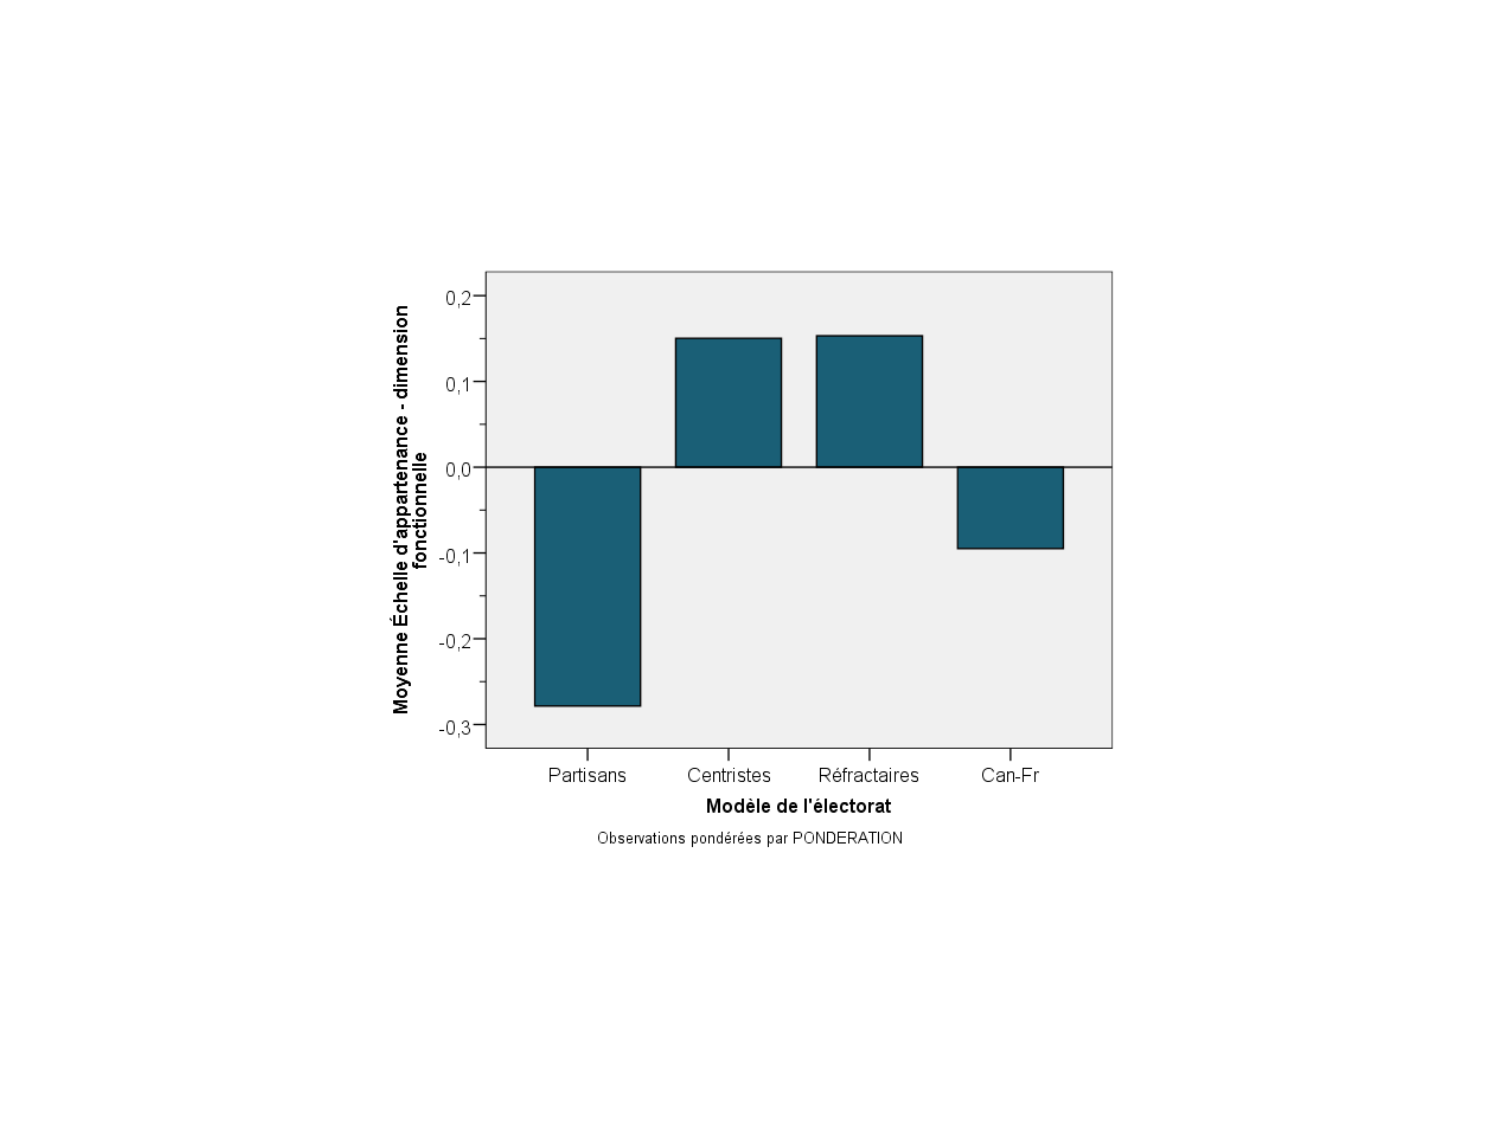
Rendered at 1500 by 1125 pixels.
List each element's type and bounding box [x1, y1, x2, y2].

picture [379, 266, 1121, 859]
